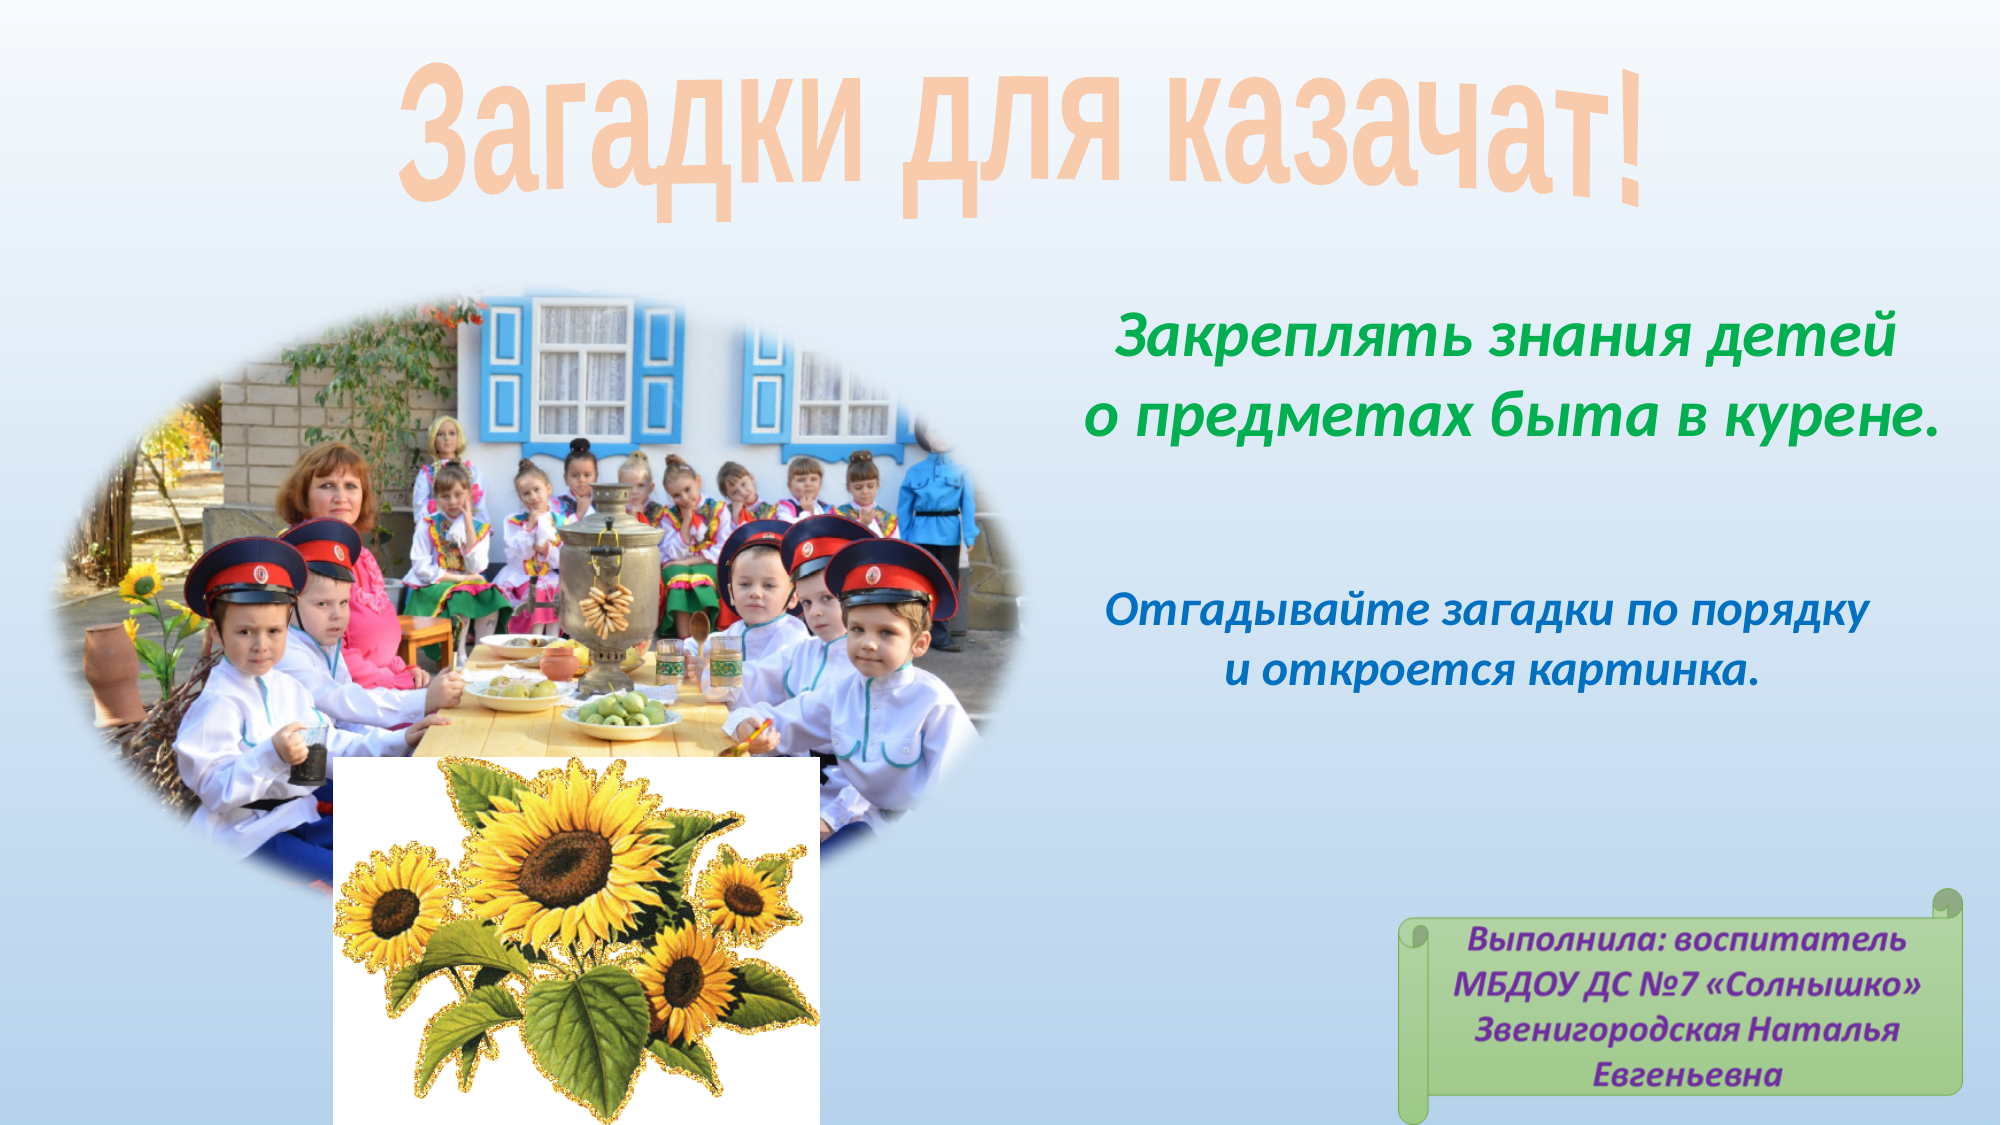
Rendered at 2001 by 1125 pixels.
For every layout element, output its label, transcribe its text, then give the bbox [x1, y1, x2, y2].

picture [40, 282, 1037, 1125]
text_box Закреплять знания детей о предметах быта в курене. [1069, 282, 1959, 457]
picture [1398, 888, 1963, 1125]
text_box Отгадывайте загадки по порядку и откроется картинка. [1089, 567, 1885, 703]
